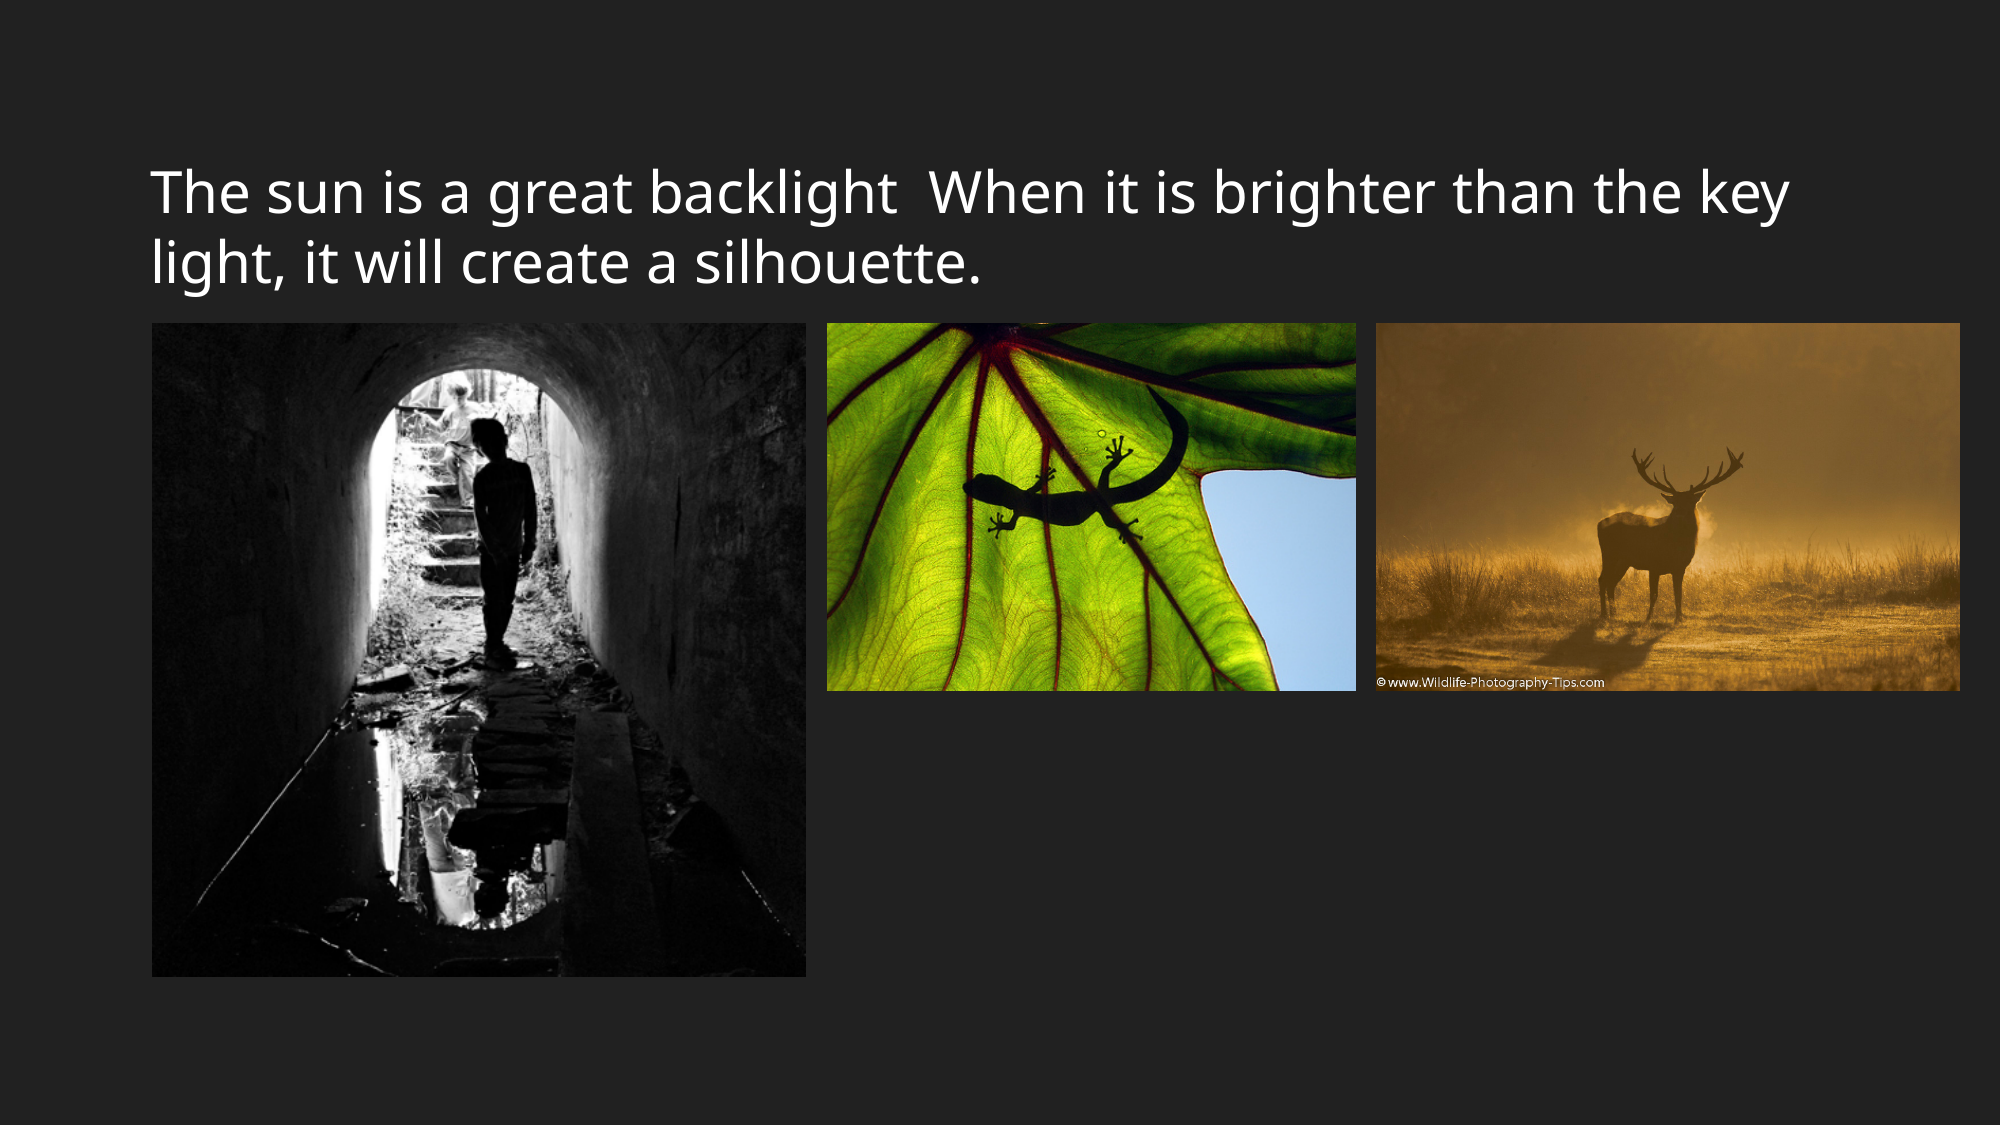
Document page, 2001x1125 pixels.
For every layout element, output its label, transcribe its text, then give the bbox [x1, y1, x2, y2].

picture [1376, 323, 1960, 692]
text_box The sun is a great backlight When it is brighter than the key light, it will create a silhouette. [135, 147, 1898, 303]
picture [826, 323, 1356, 692]
picture [151, 323, 806, 977]
